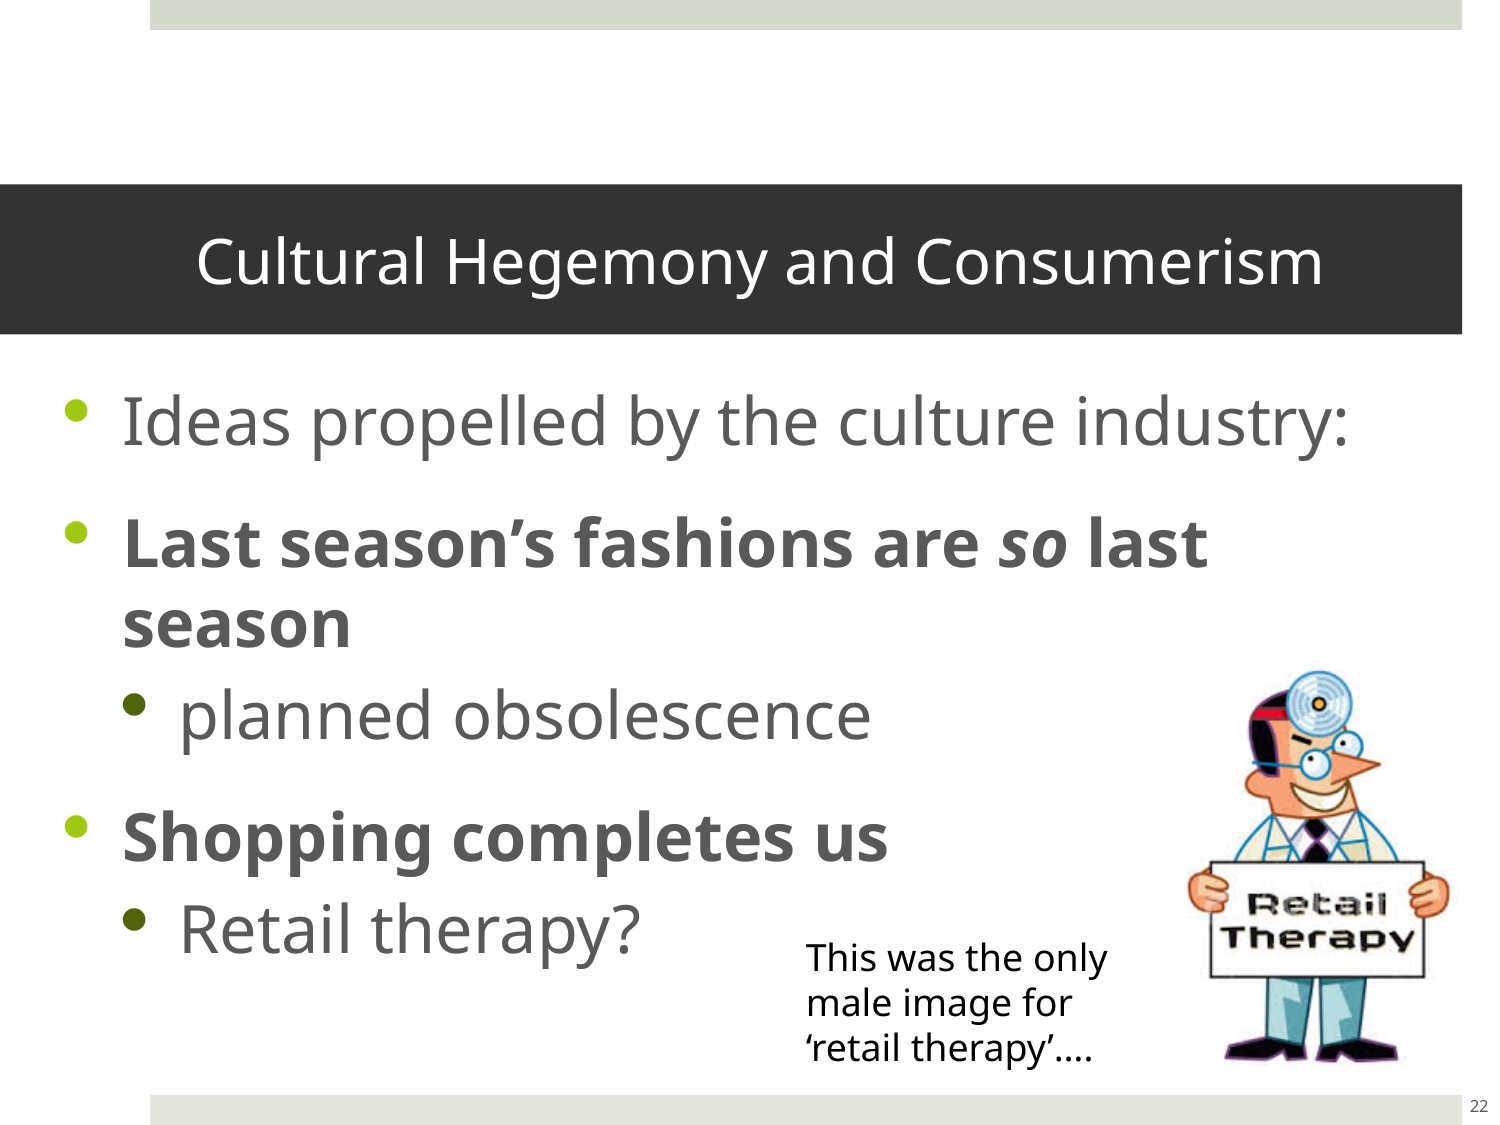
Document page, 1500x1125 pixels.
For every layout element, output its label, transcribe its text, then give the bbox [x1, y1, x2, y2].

picture [1174, 658, 1463, 1078]
text_box This was the only male image for ‘retail therapy’…. [791, 926, 1155, 1076]
title Cultural Hegemony and Consumerism [0, 184, 1463, 335]
slide_number 22 [1441, 1077, 1500, 1125]
list Ideas propelled by the culture industry: Last season’s fashions are so last season planned obsolescence Shopping completes us Retail therapy? [50, 370, 1432, 1028]
